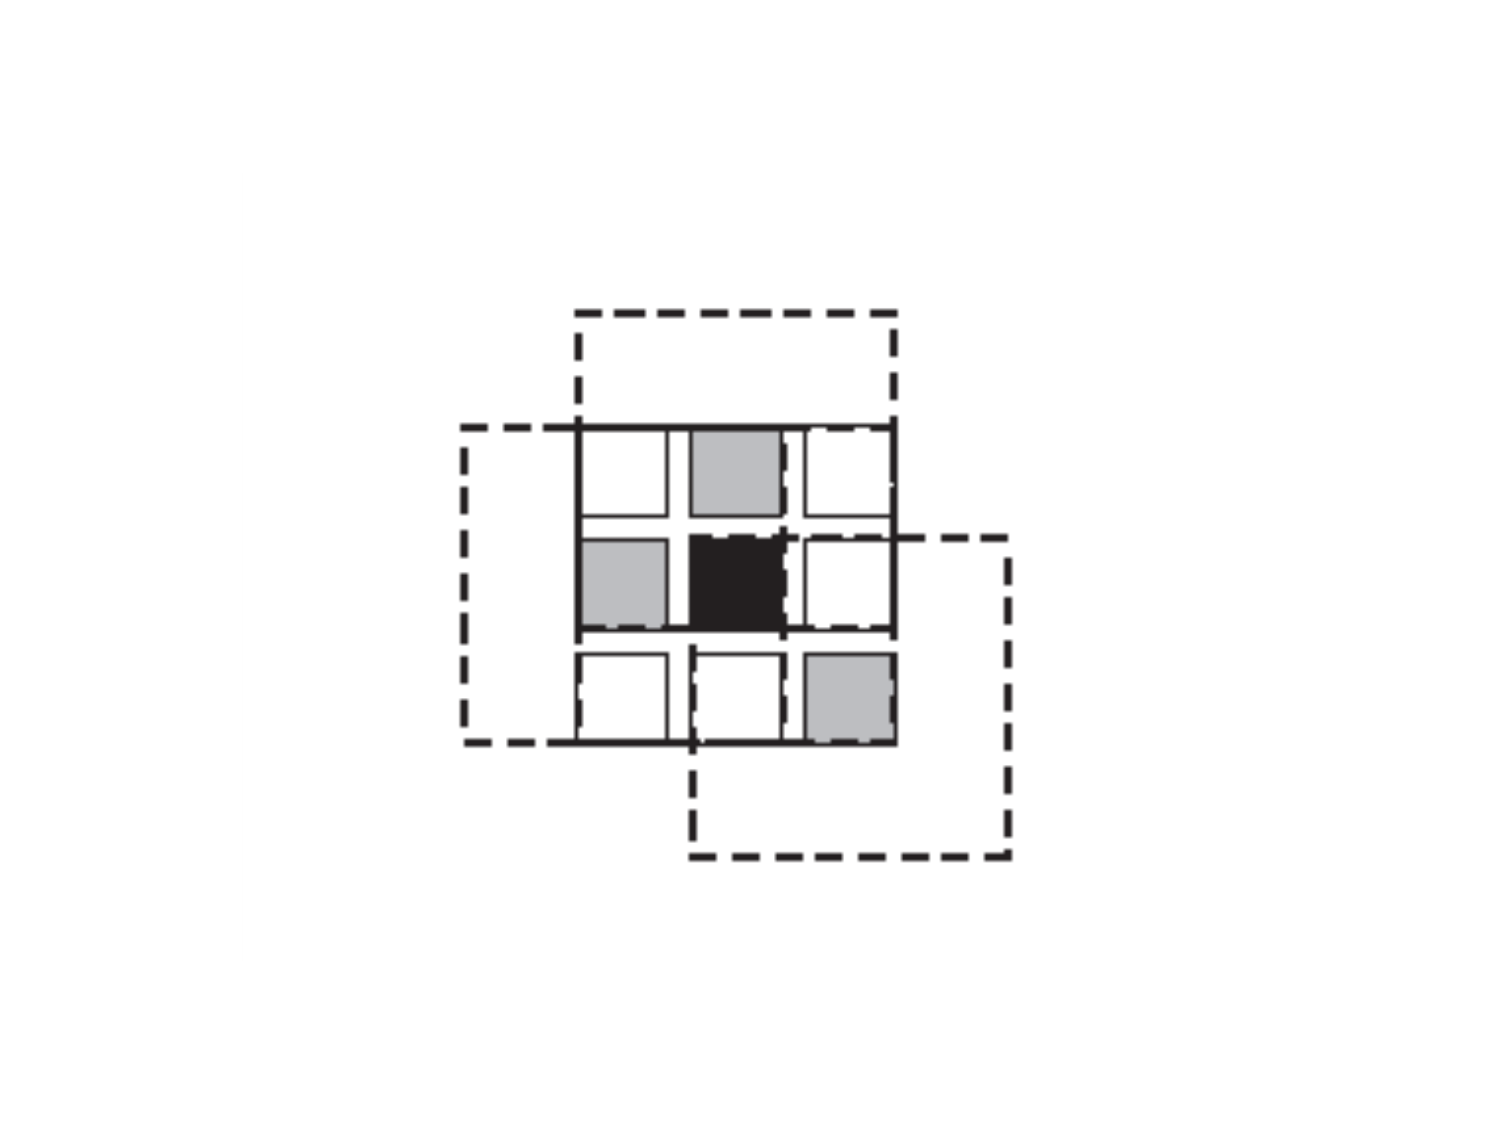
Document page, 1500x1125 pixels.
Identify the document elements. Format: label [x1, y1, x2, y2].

picture [241, 173, 1243, 962]
